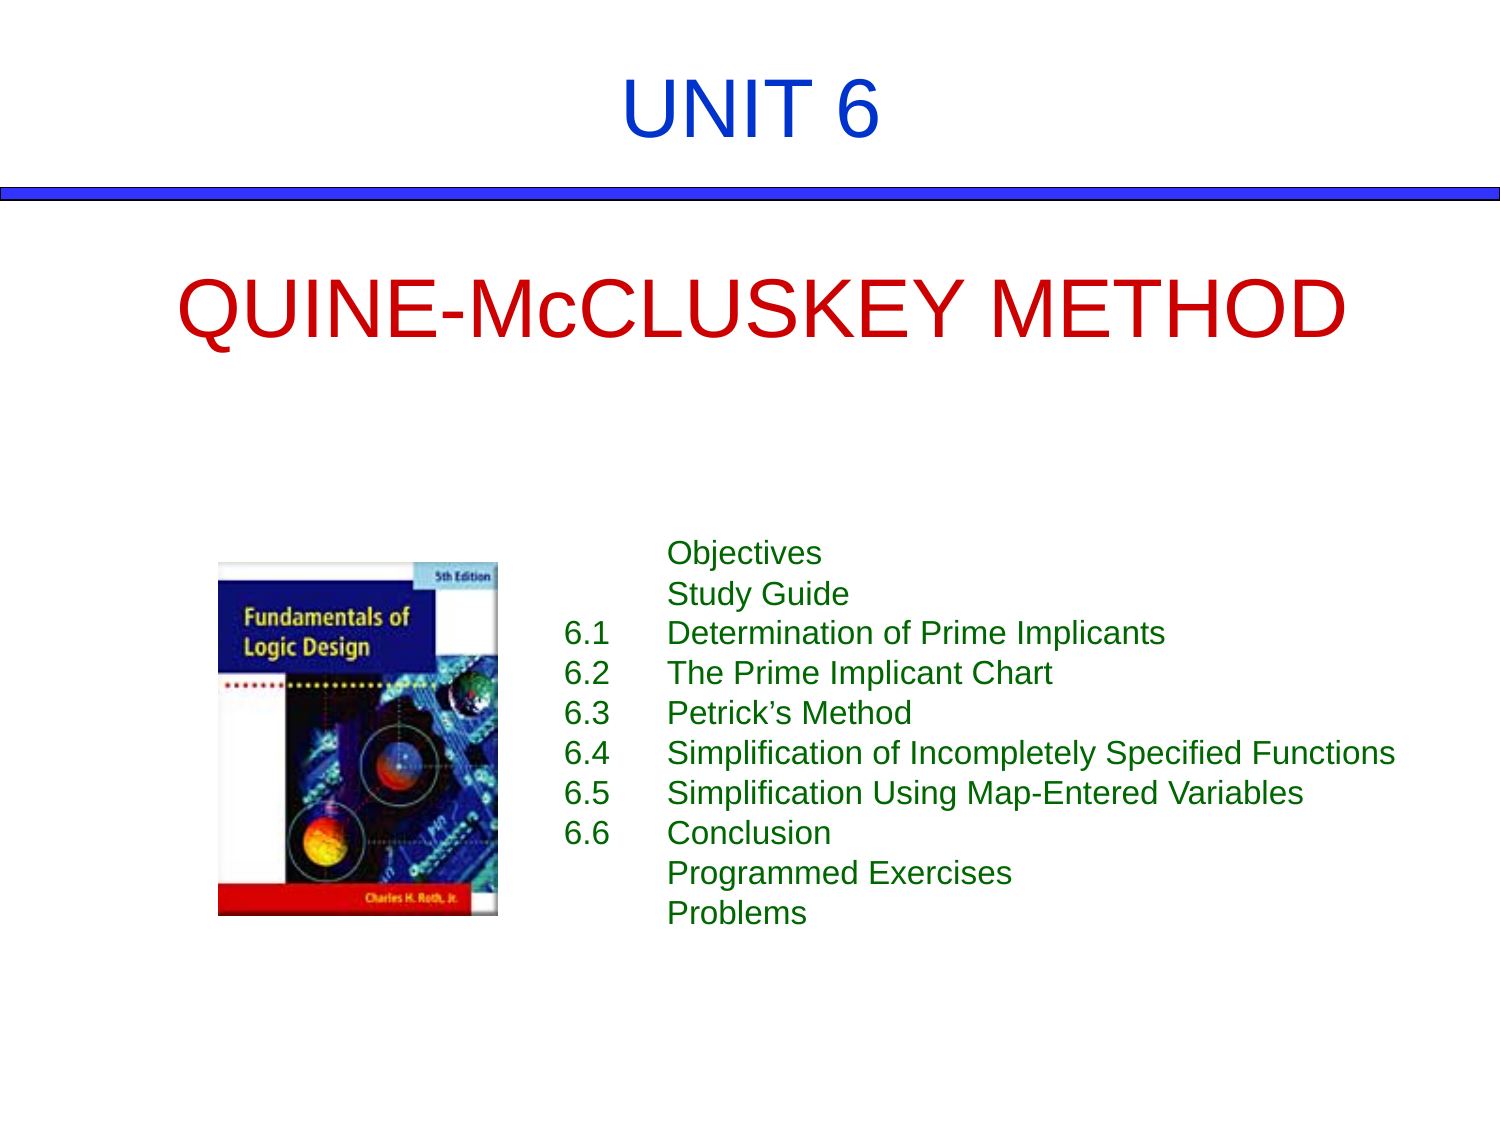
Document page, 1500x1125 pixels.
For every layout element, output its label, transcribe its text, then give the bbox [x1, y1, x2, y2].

text_box Objectives Study Guide 6.1 Determination of Prime Implicants 6.2 The Prime Implicant Chart 6.3 Petrick’s Method 6.4 Simplification of Incompletely Specified Functions 6.5 Simplification Using Map-Entered Variables 6.6 Conclusion Programmed Exercises Problems [549, 479, 1416, 983]
picture [218, 562, 499, 916]
text_box UNIT 6 QUINE-McCLUSKEY METHOD [64, 0, 1438, 409]
